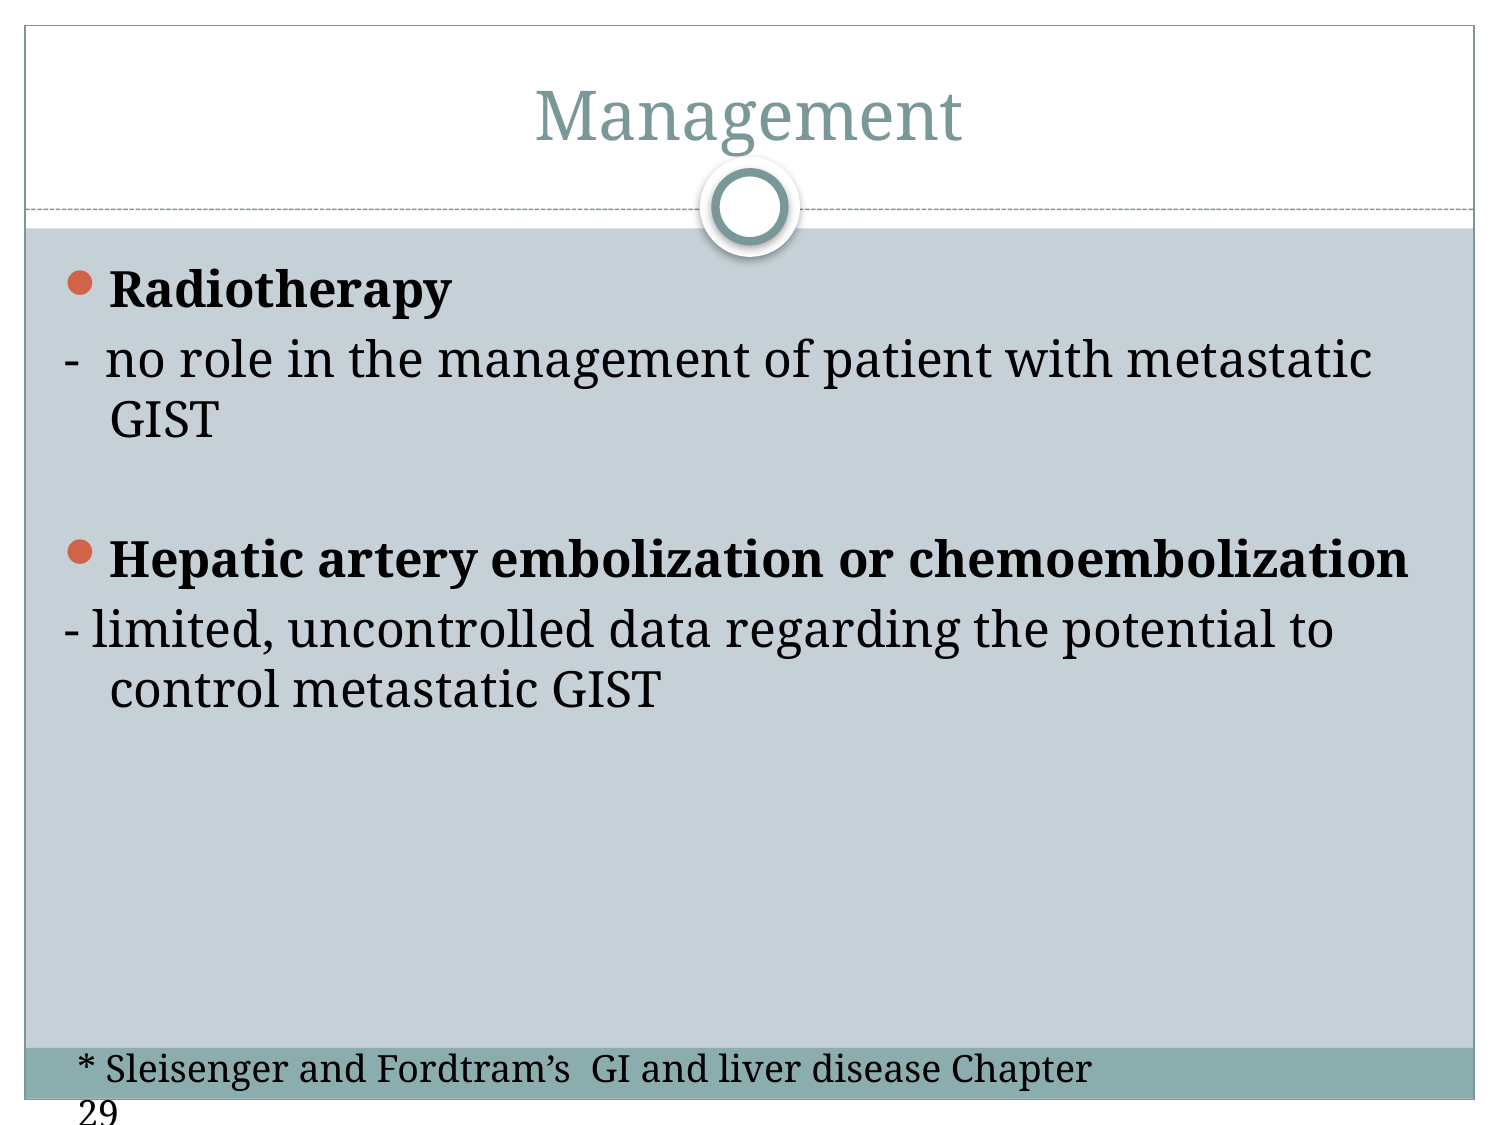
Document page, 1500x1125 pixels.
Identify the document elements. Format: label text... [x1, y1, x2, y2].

list Radiotherapy - no role in the management of patient with metastatic GIST Hepatic artery embolization or chemoembolization - limited, uncontrolled data regarding the potential to control metastatic GIST [49, 250, 1445, 1001]
text_box * Sleisenger and Fordtram’s GI and liver disease Chapter 29 [62, 1037, 1150, 1125]
title Management [49, 37, 1450, 162]
